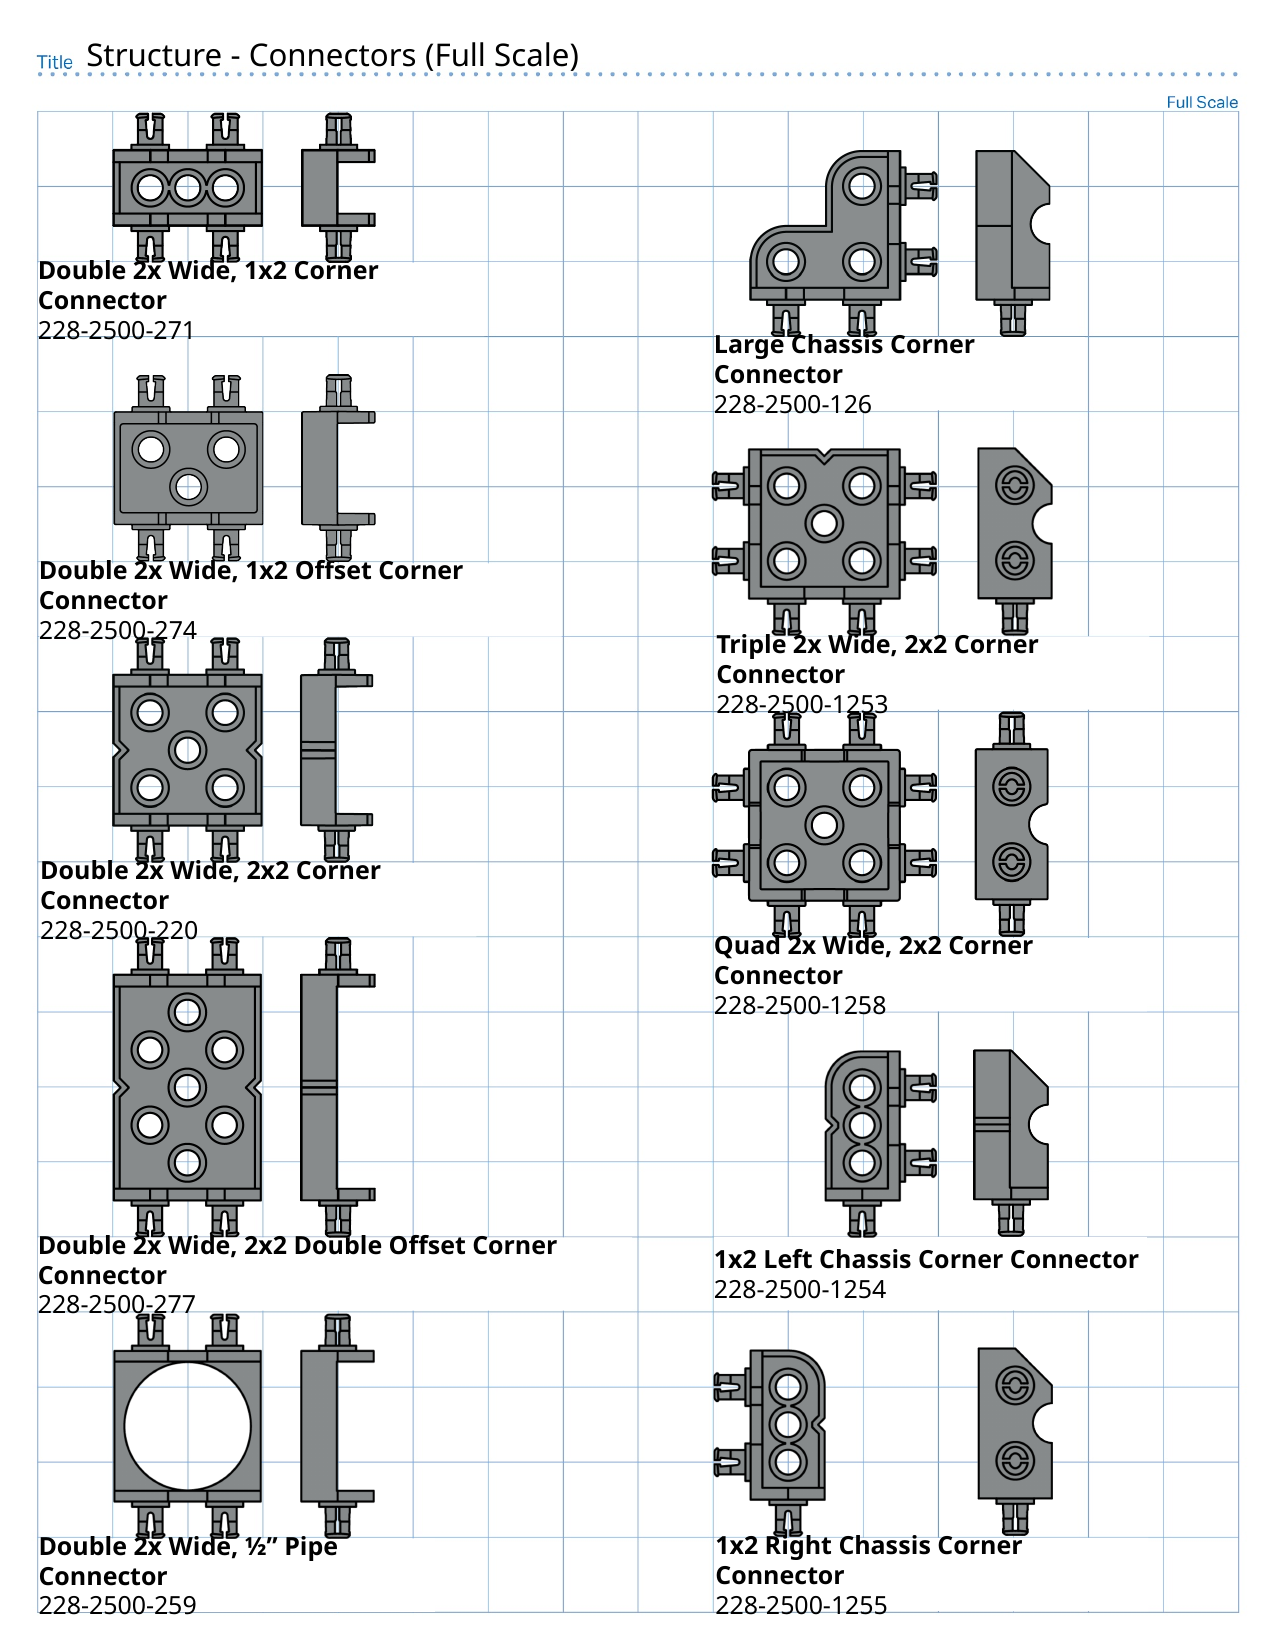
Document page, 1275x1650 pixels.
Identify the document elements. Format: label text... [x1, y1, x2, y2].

text_box Double 2x Wide, 2x2 Double Offset Corner Connector 228-2500-277 [37, 1237, 633, 1311]
text_box 1x2 Right Chassis Corner Connector 228-2500-1255 [715, 1537, 1149, 1612]
text_box Double 2x Wide, 2x2 Corner Connector 228-2500-220 [40, 863, 477, 937]
text_box Triple 2x Wide, 2x2 Corner Connector 228-2500-1253 [716, 636, 1150, 710]
text_box Quad 2x Wide, 2x2 Corner Connector 228-2500-1258 [713, 938, 1147, 1012]
text_box Large Chassis Corner Connector 228-2500-126 [714, 337, 1085, 411]
text_box Double 2x Wide, 1x2 Offset Corner Connector 228-2500-274 [39, 563, 562, 637]
title Structure - Connectors (Full Scale) [86, 34, 1189, 73]
text_box Double 2x Wide, ½” Pipe Connector 228-2500-259 [38, 1538, 435, 1612]
text_box Double 2x Wide, 1x2 Corner Connector 228-2500-271 [37, 262, 485, 337]
picture [0, 0, 1275, 1650]
text_box 1x2 Left Chassis Corner Connector 228-2500-1254 [713, 1236, 1147, 1311]
